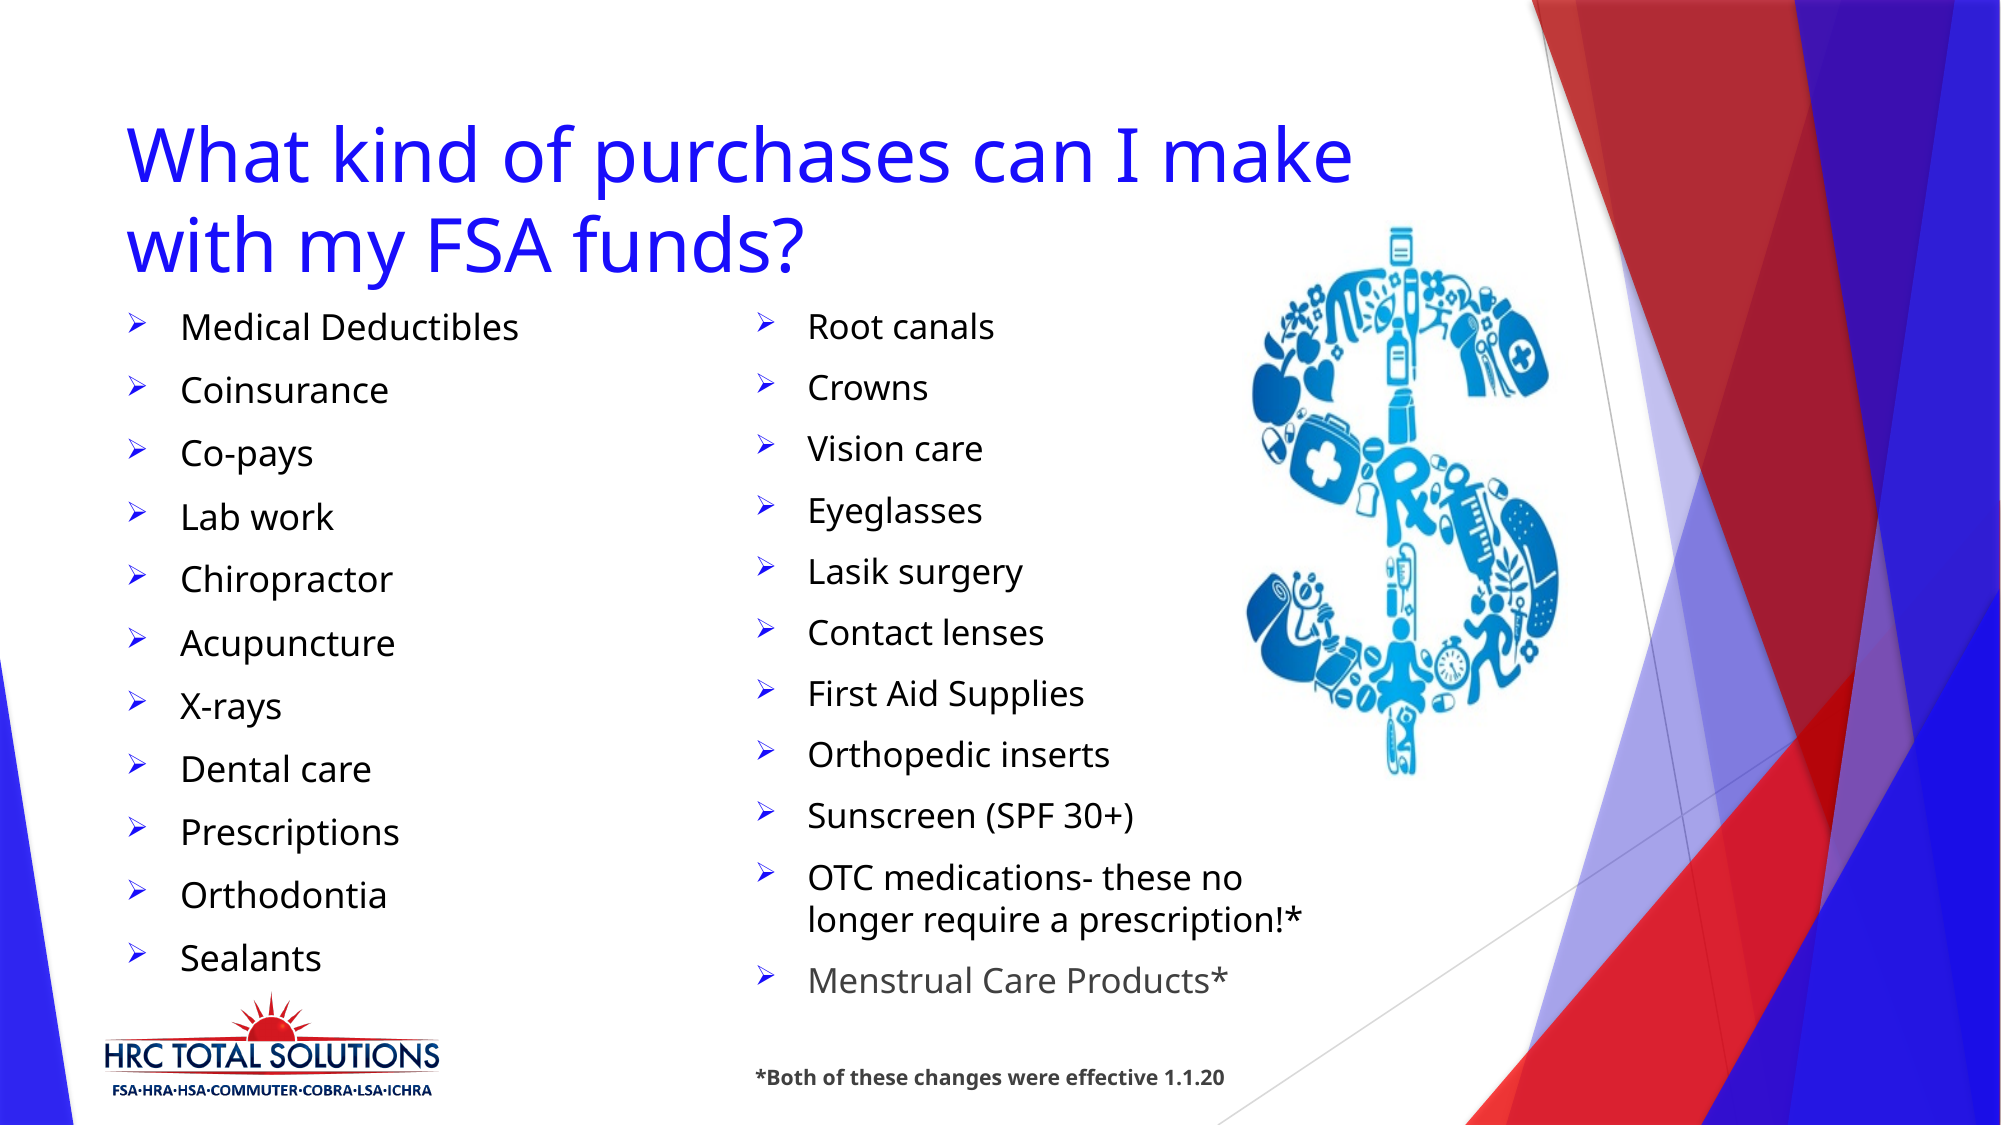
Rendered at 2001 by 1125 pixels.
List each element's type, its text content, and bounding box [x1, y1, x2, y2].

list Medical Deductibles Coinsurance Co-pays Lab work Chiropractor Acupuncture X-rays Dental care Prescriptions Orthodontia Sealants [111, 297, 740, 991]
text_box Root canals Crowns Vision care Eyeglasses Lasik surgery Contact lenses First Aid Supplies Orthopedic inserts Sunscreen (SPF 30+) OTC medications- these no longer require a prescription!* Menstrual Care Products* *Both of these changes were effective 1.1.20 [740, 297, 1369, 1103]
title What kind of purchases can I make with my FSA funds? [111, 99, 1522, 297]
picture [1242, 219, 1568, 781]
picture [94, 990, 451, 1107]
